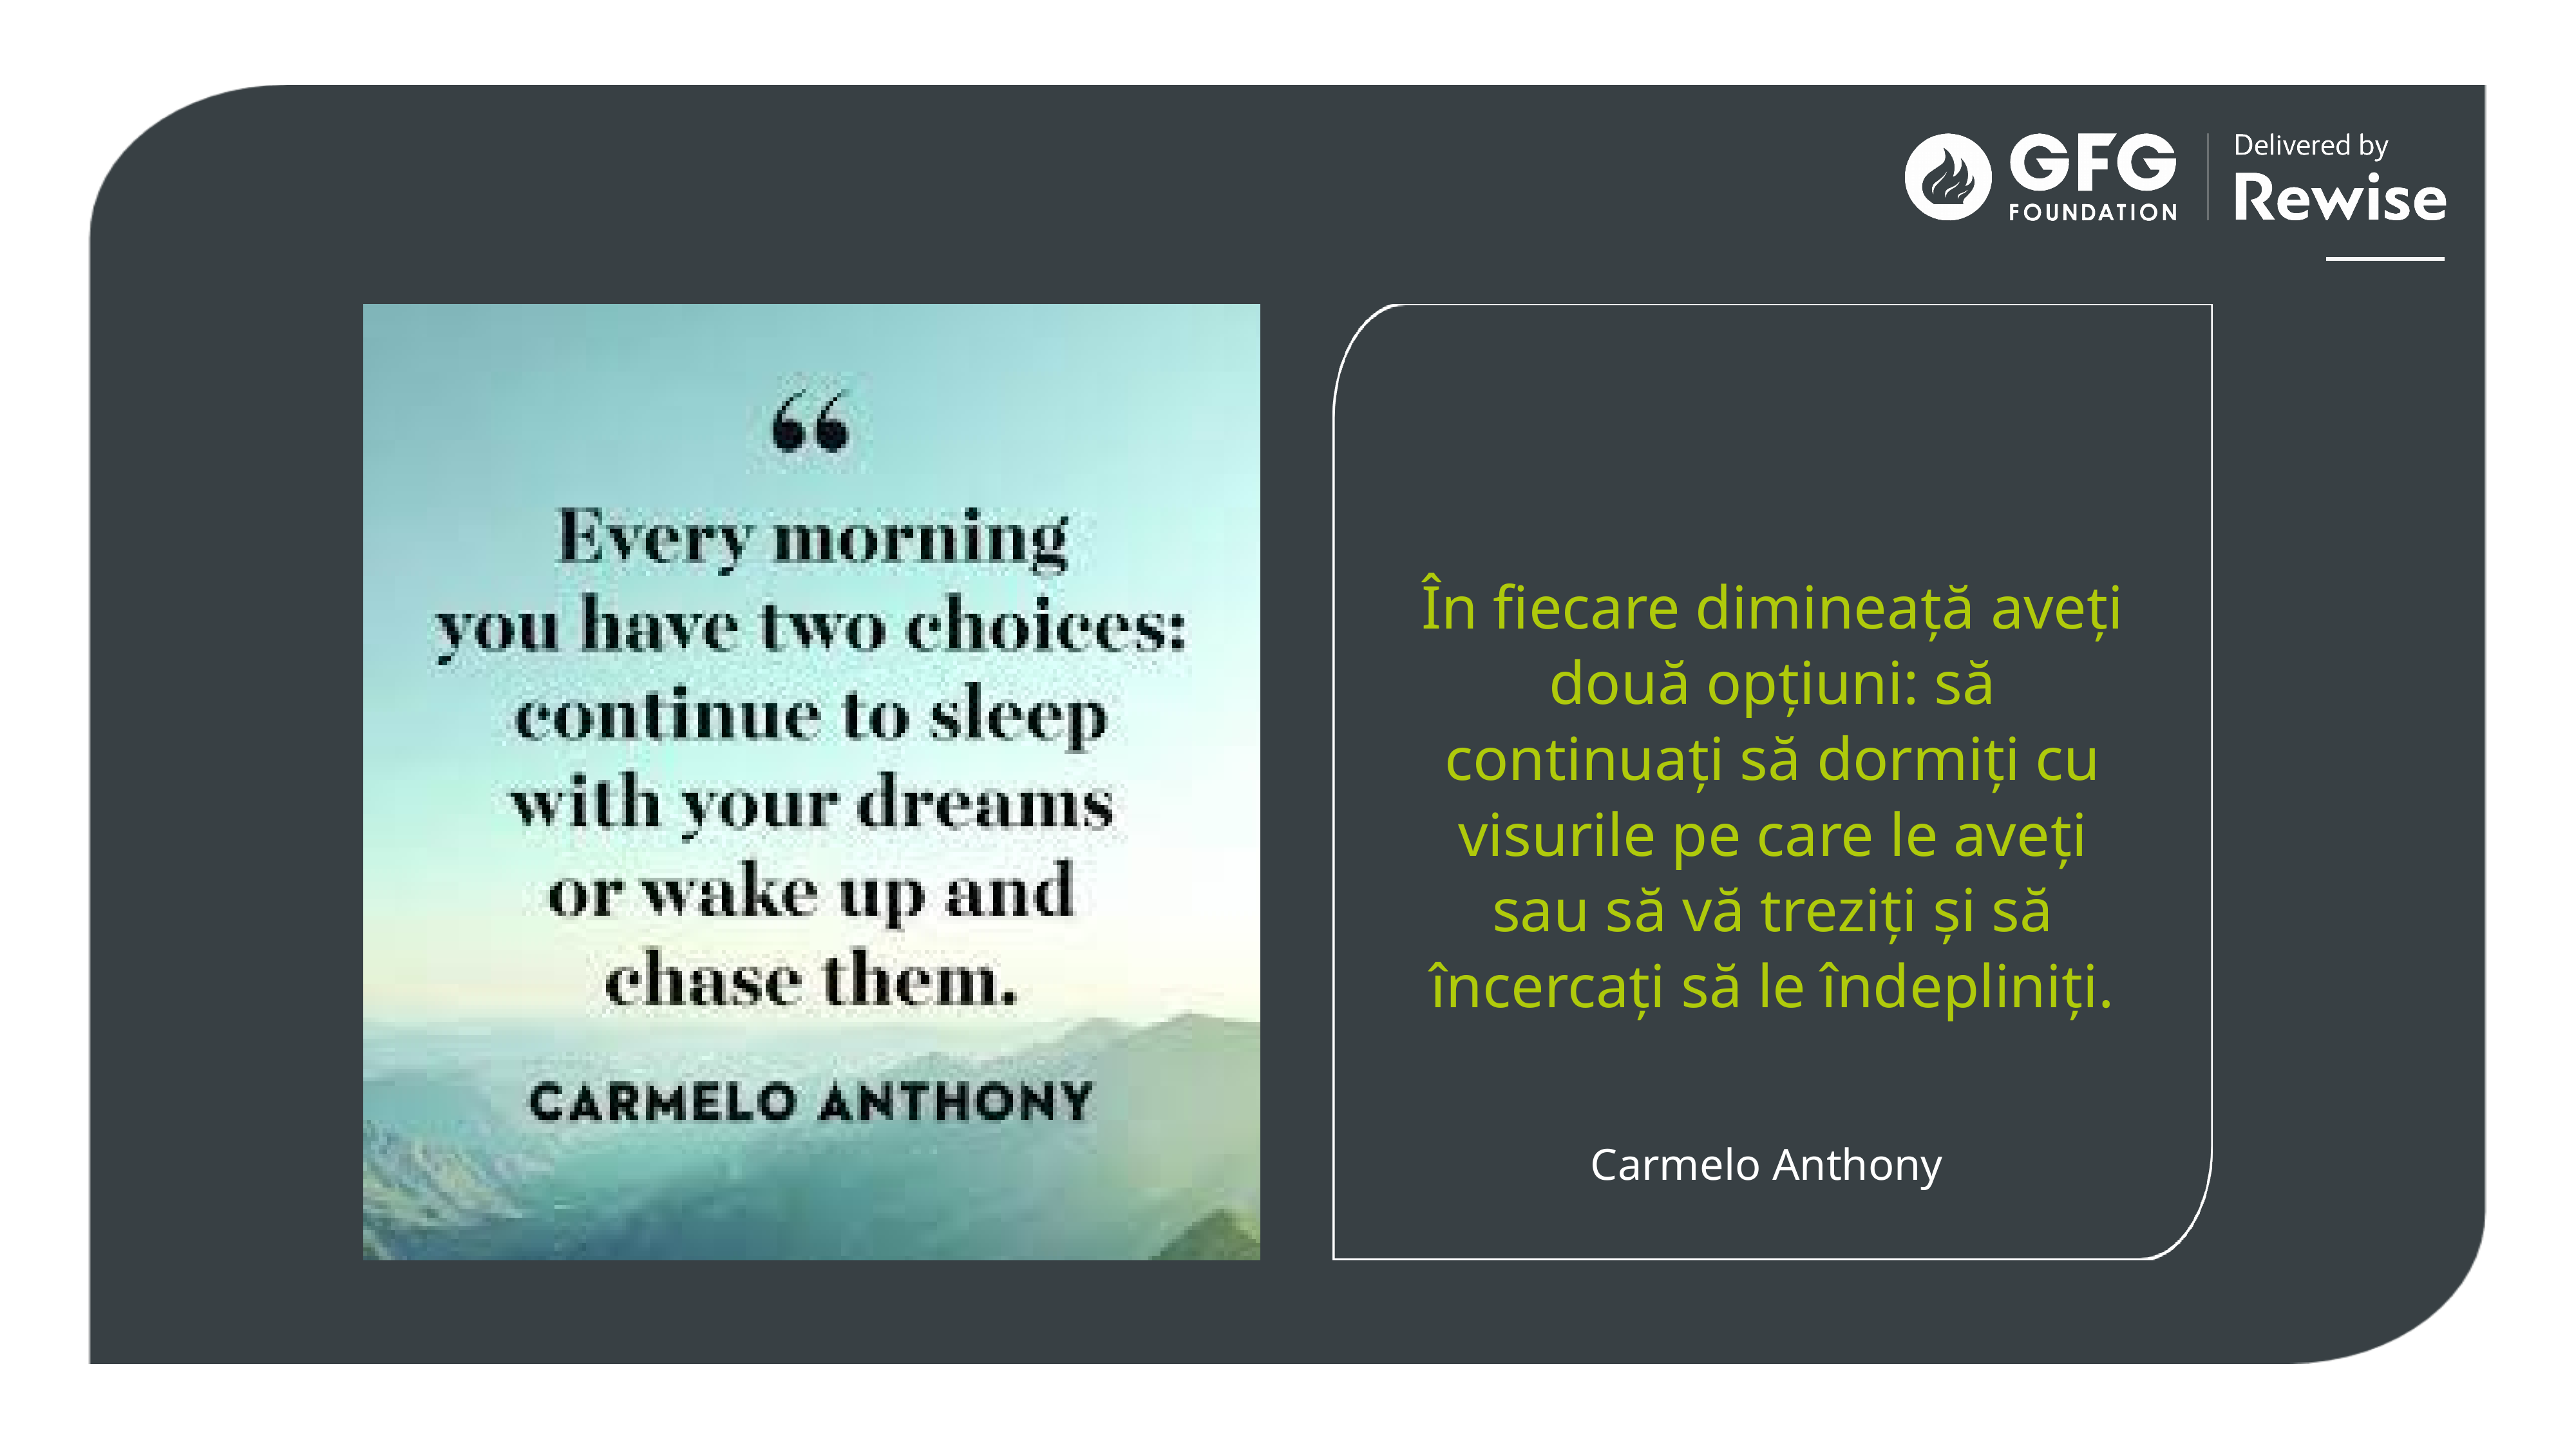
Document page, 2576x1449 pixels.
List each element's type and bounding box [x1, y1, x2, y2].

picture [88, 84, 2488, 1365]
